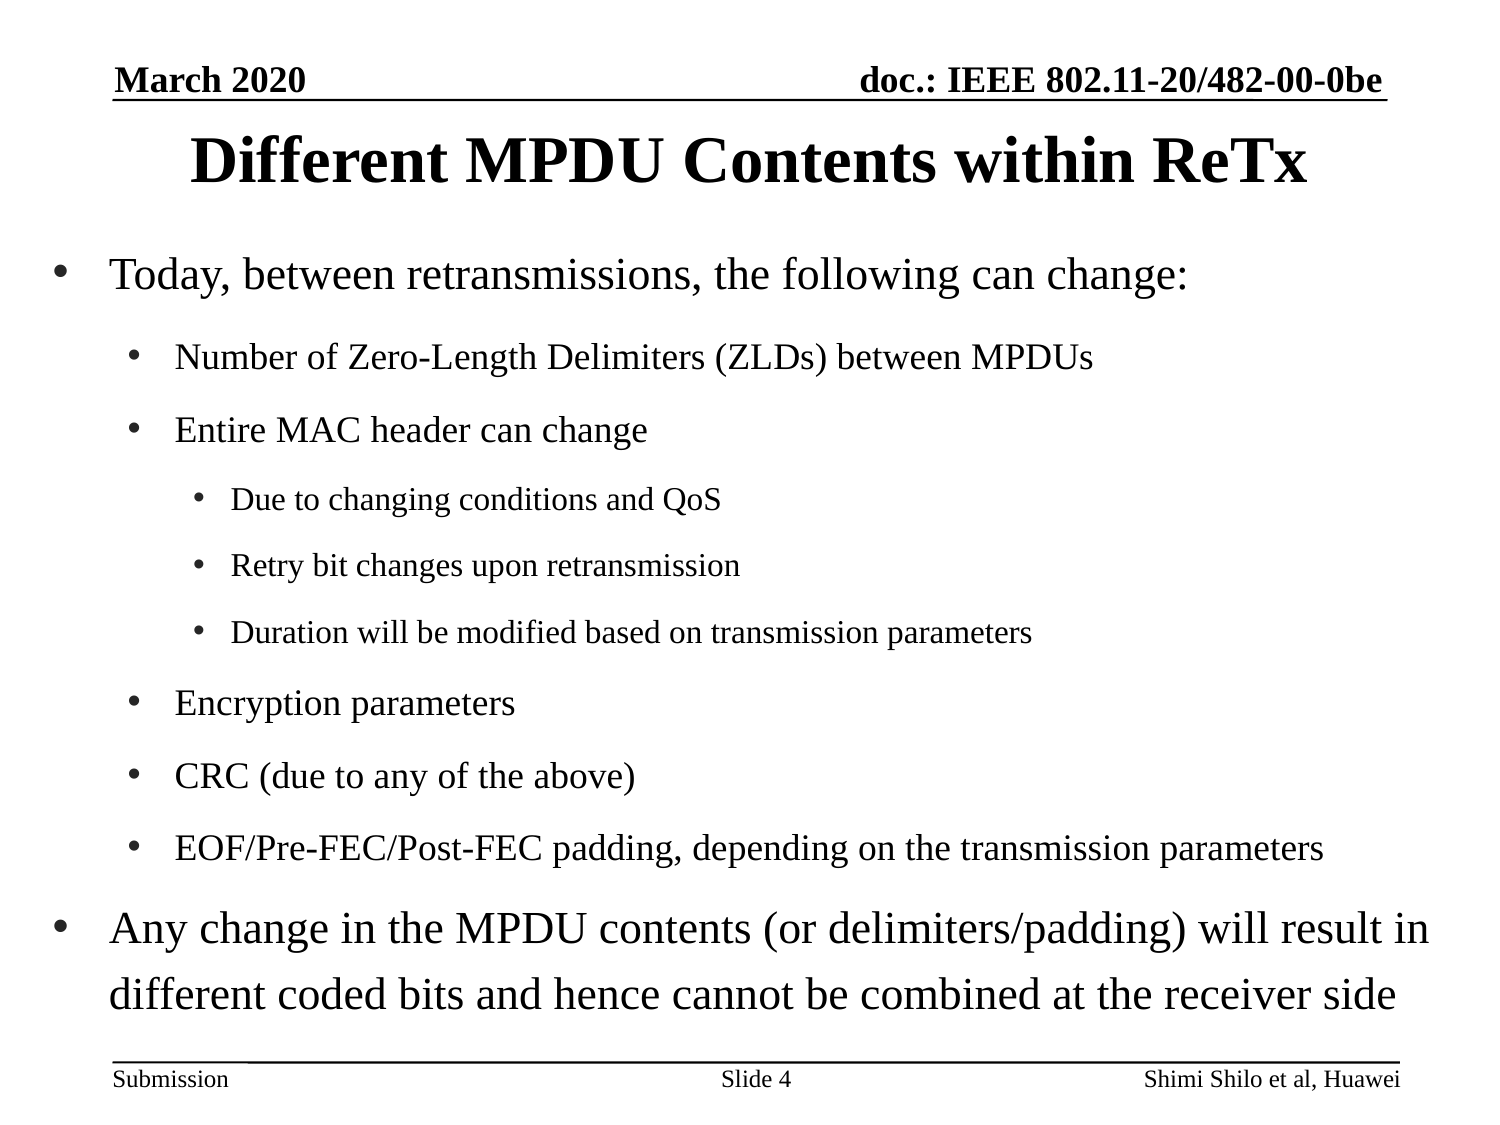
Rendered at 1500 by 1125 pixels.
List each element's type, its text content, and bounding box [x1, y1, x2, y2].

footer Shimi Shilo et al, Huawei [1140, 1061, 1402, 1093]
title Different MPDU Contents within ReTx [112, 112, 1388, 201]
slide_number Slide 4 [712, 1061, 800, 1093]
list Today, between retransmissions, the following can change: Number of Zero-Length Delimiters (ZLDs) between MPDUs Entire MAC header can change Due to changing conditions and QoS Retry bit changes upon retransmission Duration will be modified based on transmission parameters Encryption parameters CRC (due to any of the above) EOF/Pre-FEC/Post-FEC padding, depending on the transmission parameters Any change in the MPDU contents (or delimiters/padding) will result in different coded bits and hence cannot be combined at the receiver side [37, 224, 1476, 1051]
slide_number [114, 54, 309, 101]
